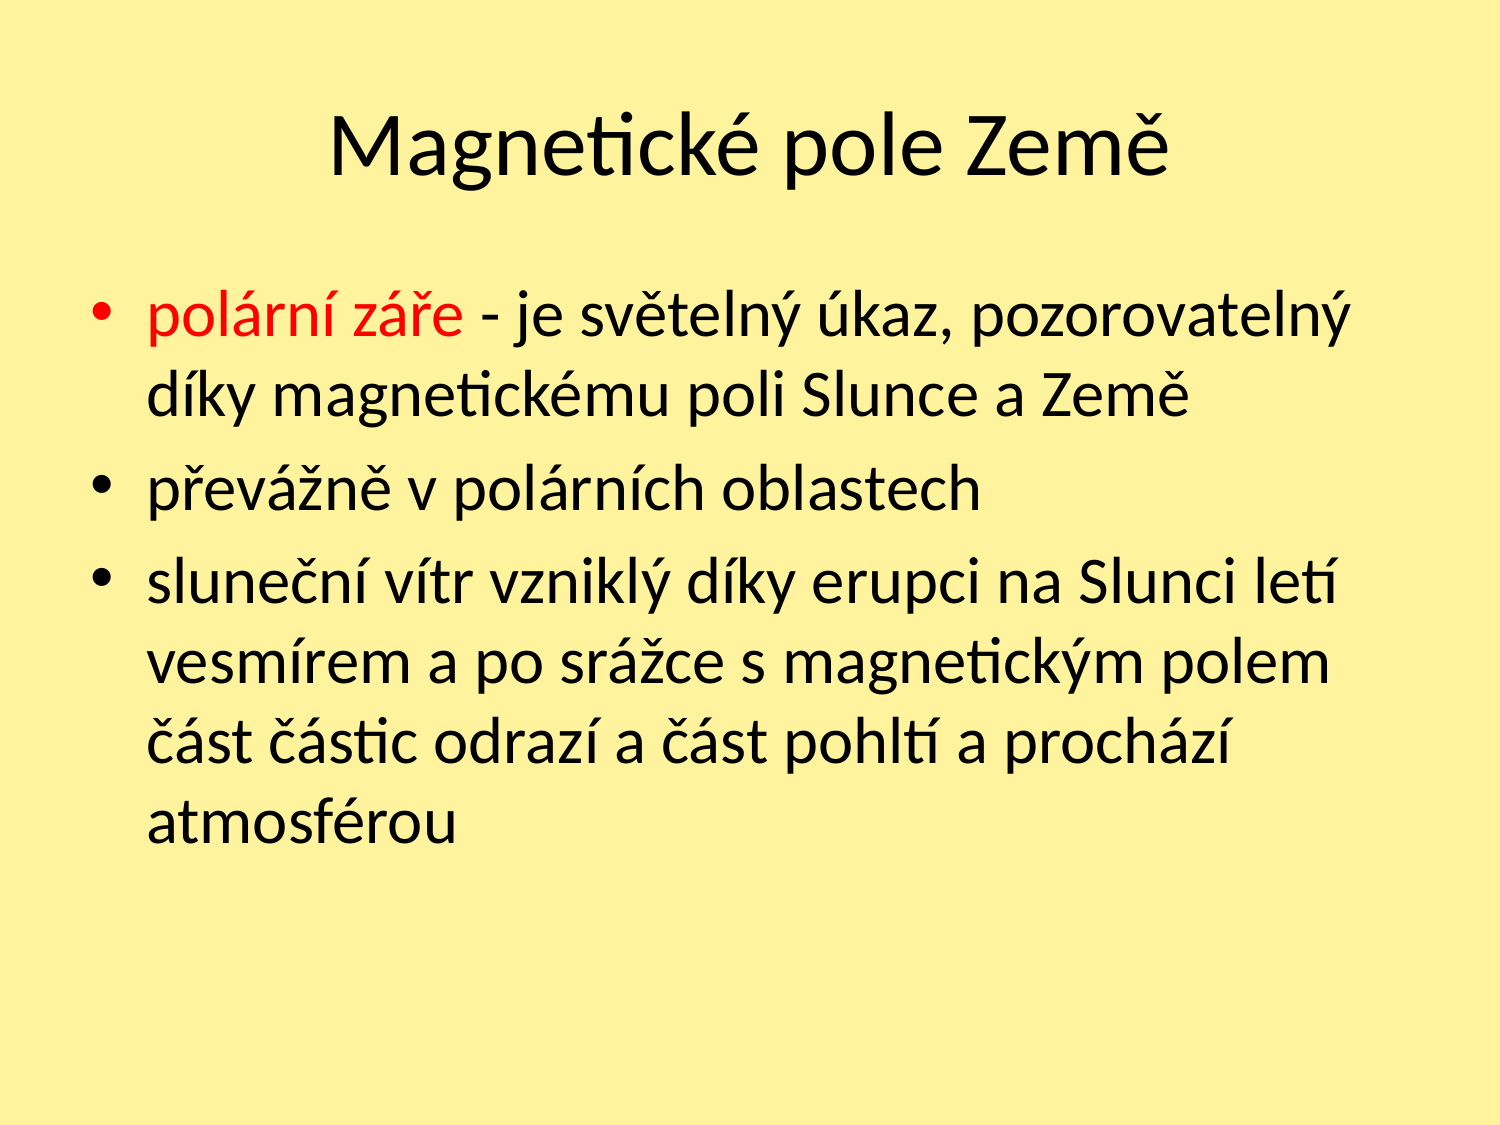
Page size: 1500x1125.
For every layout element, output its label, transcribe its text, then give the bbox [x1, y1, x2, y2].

list polární záře - je světelný úkaz, pozorovatelný díky magnetickému poli Slunce a Země převážně v polárních oblastech sluneční vítr vzniklý díky erupci na Slunci letí vesmírem a po srážce s magnetickým polem část částic odrazí a část pohltí a prochází atmosférou [75, 262, 1425, 1005]
title Magnetické pole Země [75, 45, 1425, 233]
